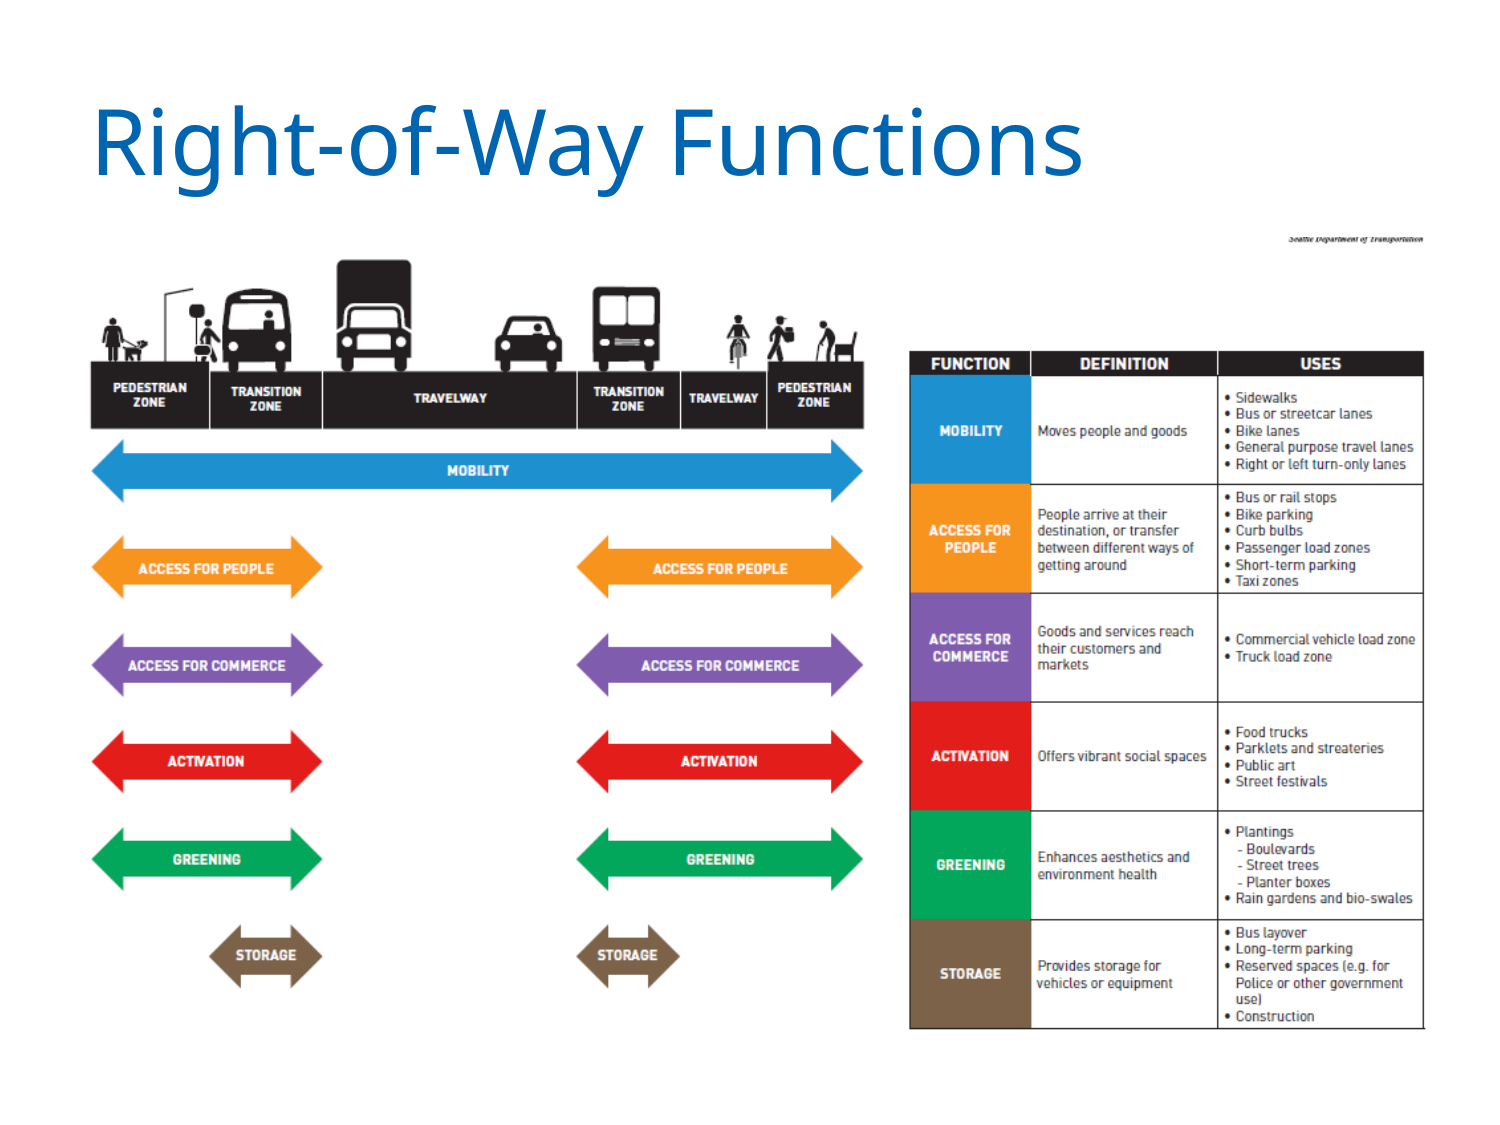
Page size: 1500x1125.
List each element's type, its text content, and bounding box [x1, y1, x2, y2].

title Right-of-Way Functions [75, 45, 1425, 233]
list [62, 237, 1449, 1048]
